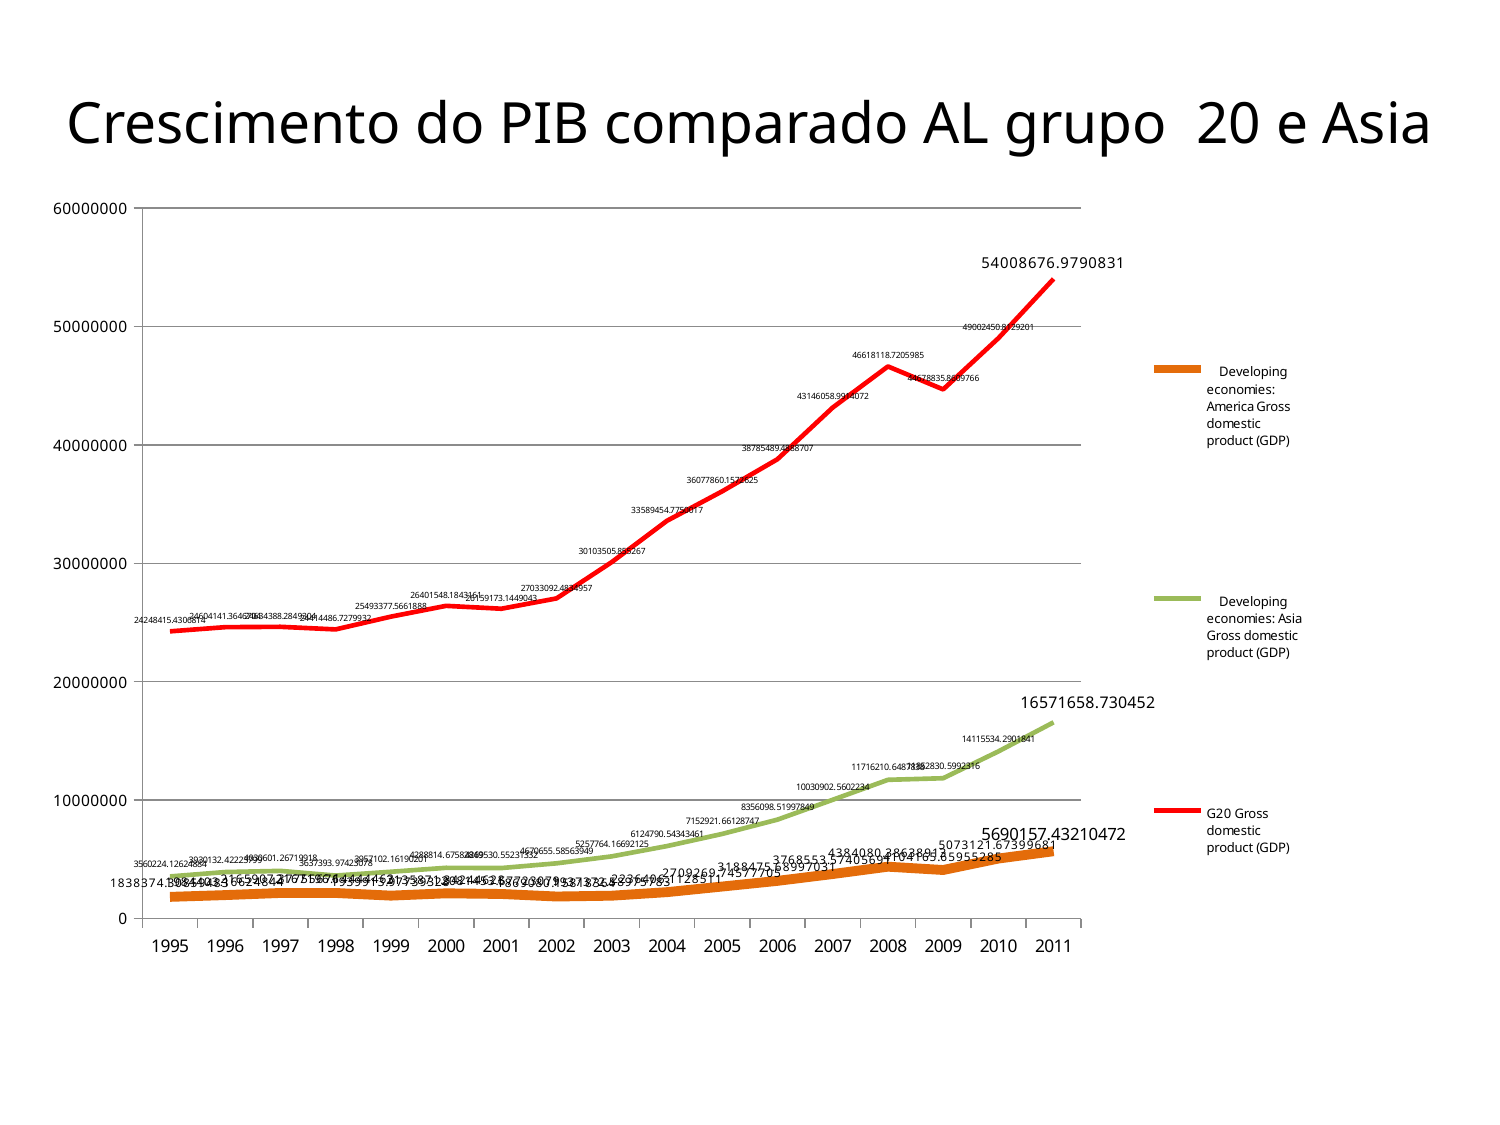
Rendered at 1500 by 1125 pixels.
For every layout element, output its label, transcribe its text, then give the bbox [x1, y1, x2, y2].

chart [52, 160, 1341, 1036]
title Crescimento do PIB comparado AL grupo 20 e Asia [41, 45, 1459, 197]
